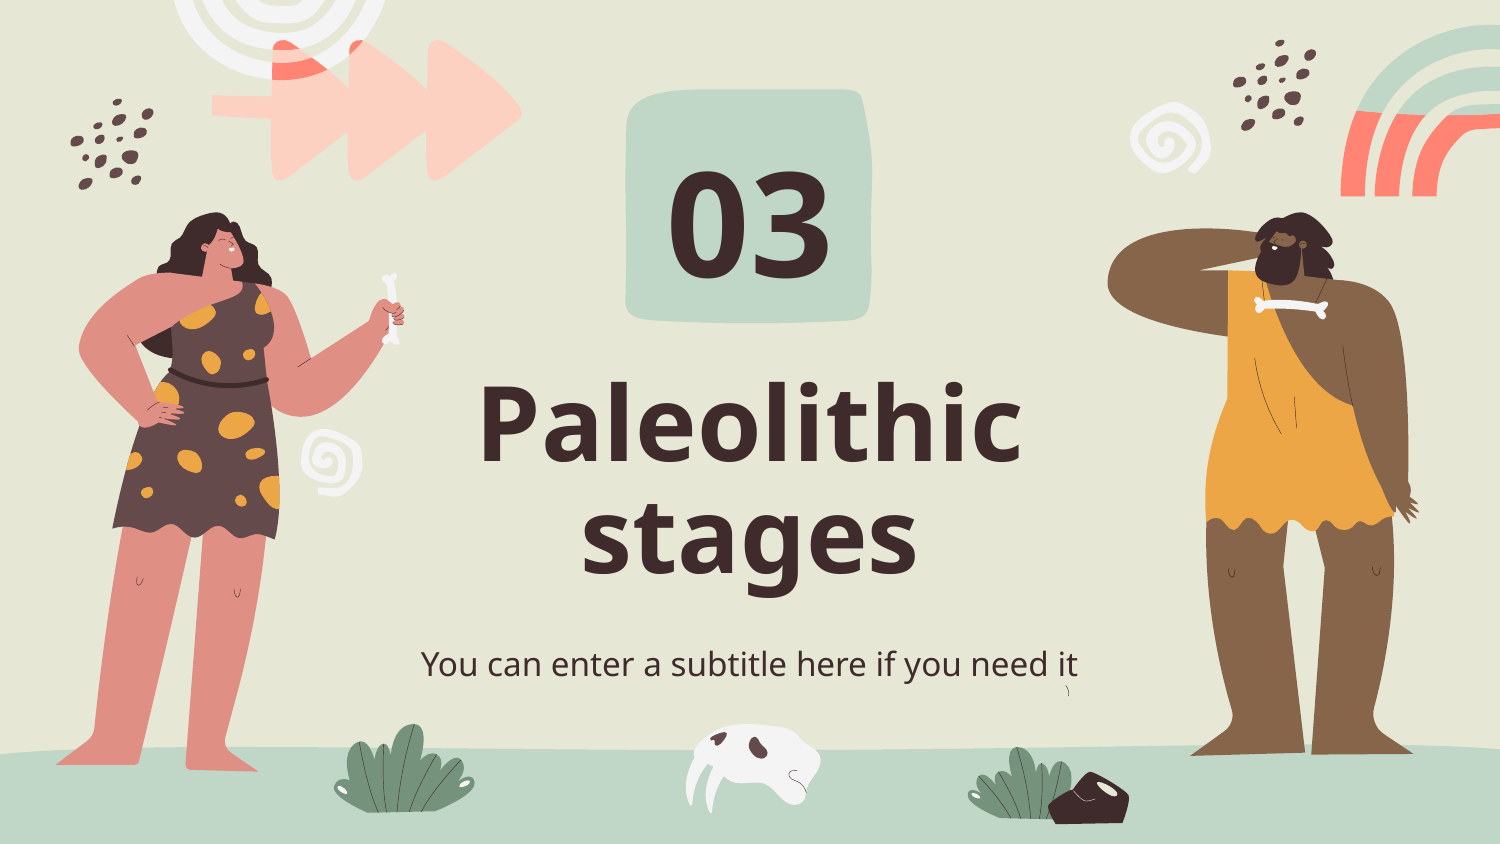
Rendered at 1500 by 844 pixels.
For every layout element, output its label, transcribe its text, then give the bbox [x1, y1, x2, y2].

text_box [625, 89, 873, 324]
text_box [55, 211, 407, 772]
title Paleolithic stages [412, 356, 1100, 621]
title 03 [642, 131, 859, 282]
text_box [1105, 211, 1421, 757]
text_box [1129, 101, 1211, 174]
subtitle You can enter a subtitle here if you need it [412, 621, 1100, 695]
